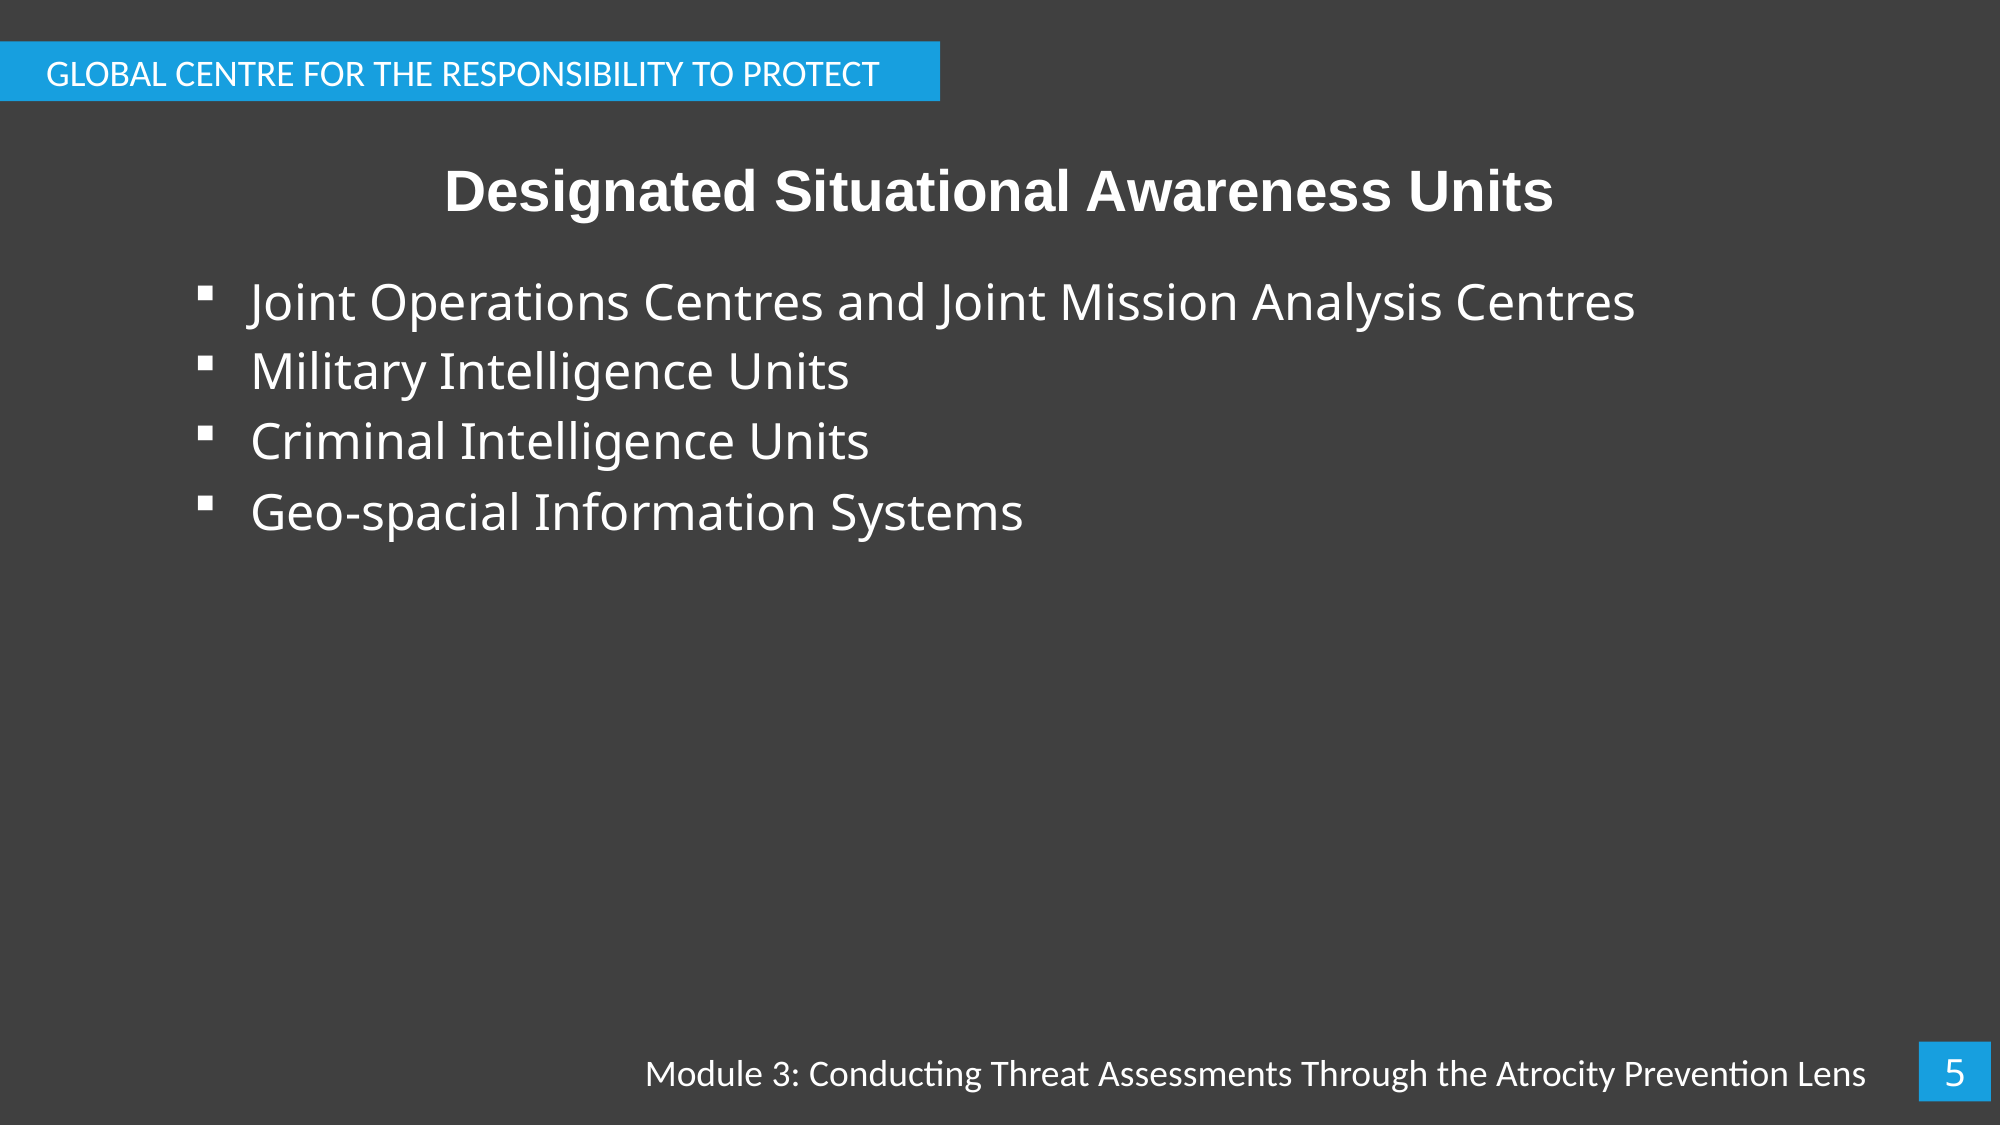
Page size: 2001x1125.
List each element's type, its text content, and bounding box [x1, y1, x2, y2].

title Designated Situational Awareness Units [99, 94, 1900, 282]
text_box GLOBAL CENTRE FOR THE RESPONSIBILITY TO PROTECT [0, 41, 941, 102]
list Joint Operations Centres and Joint Mission Analysis Centres Military Intelligence Units Criminal Intelligence Units Geo-spacial Information Systems [178, 262, 1900, 1005]
text_box Module 3: Conducting Threat Assessments Through the Atrocity Prevention Lens [630, 1041, 1905, 1102]
text_box 5 [1918, 1041, 1991, 1102]
